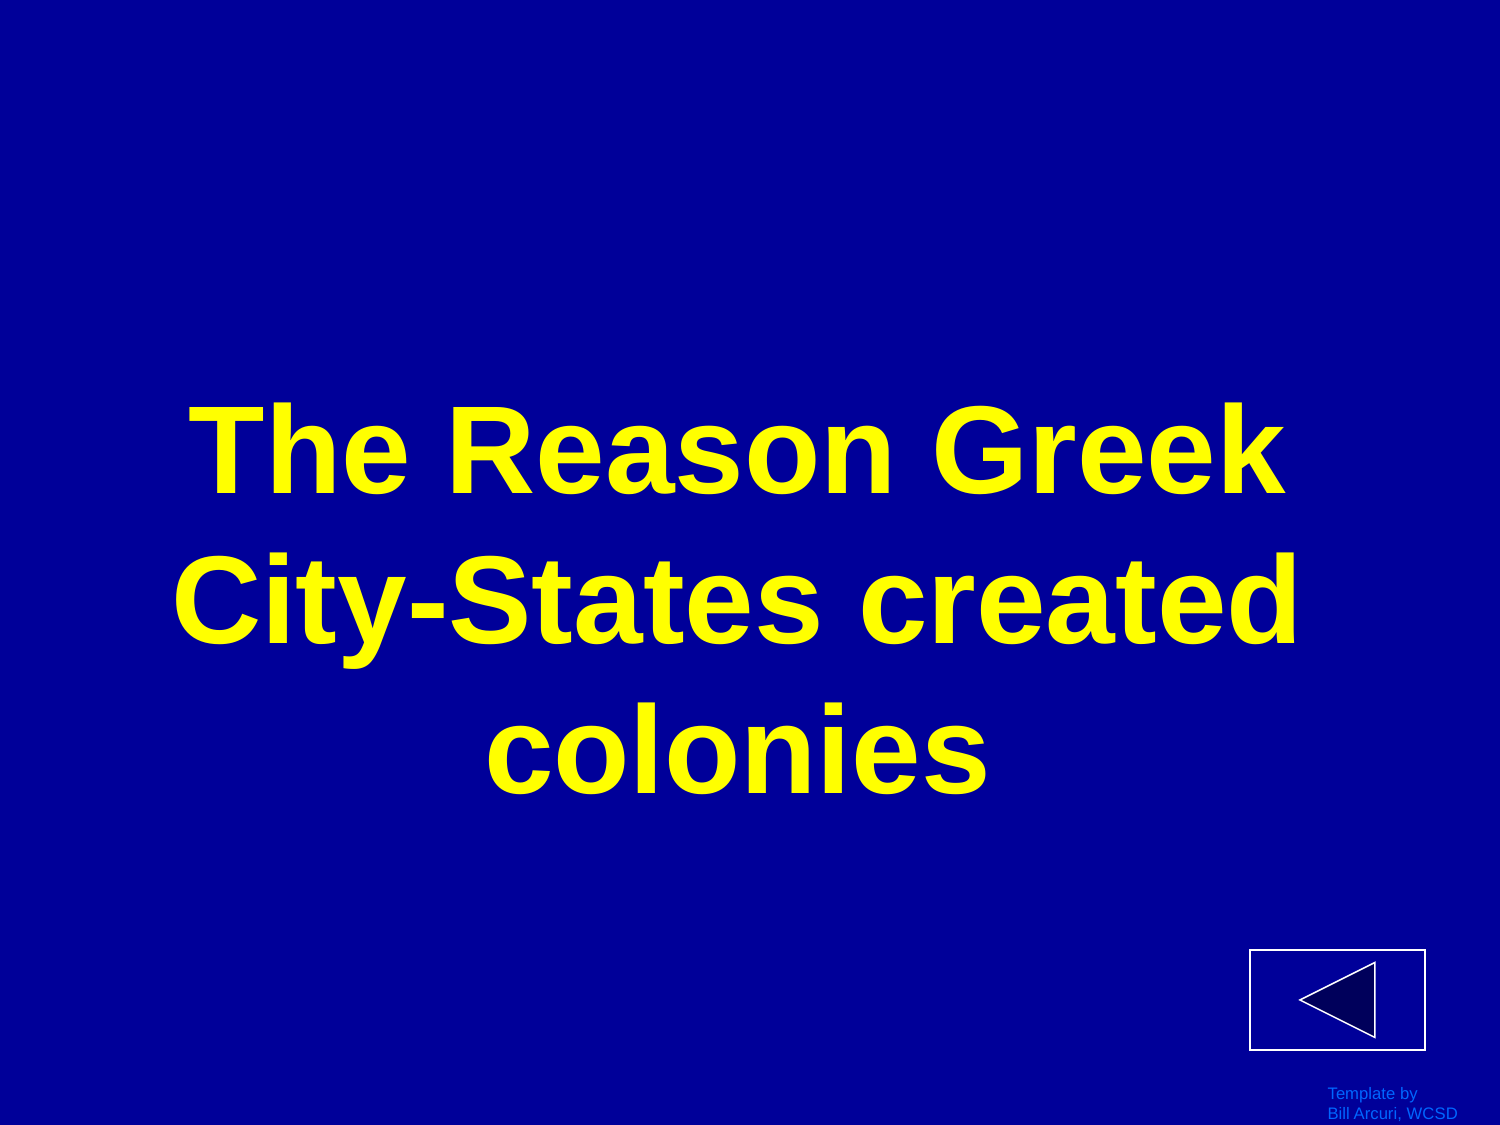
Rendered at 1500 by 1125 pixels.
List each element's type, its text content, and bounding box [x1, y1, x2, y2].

slide_number Template by Bill Arcuri, WCSD [1312, 1074, 1476, 1125]
text_box [1250, 950, 1426, 1051]
title The Reason Greek City-States created colonies [99, 499, 1376, 688]
